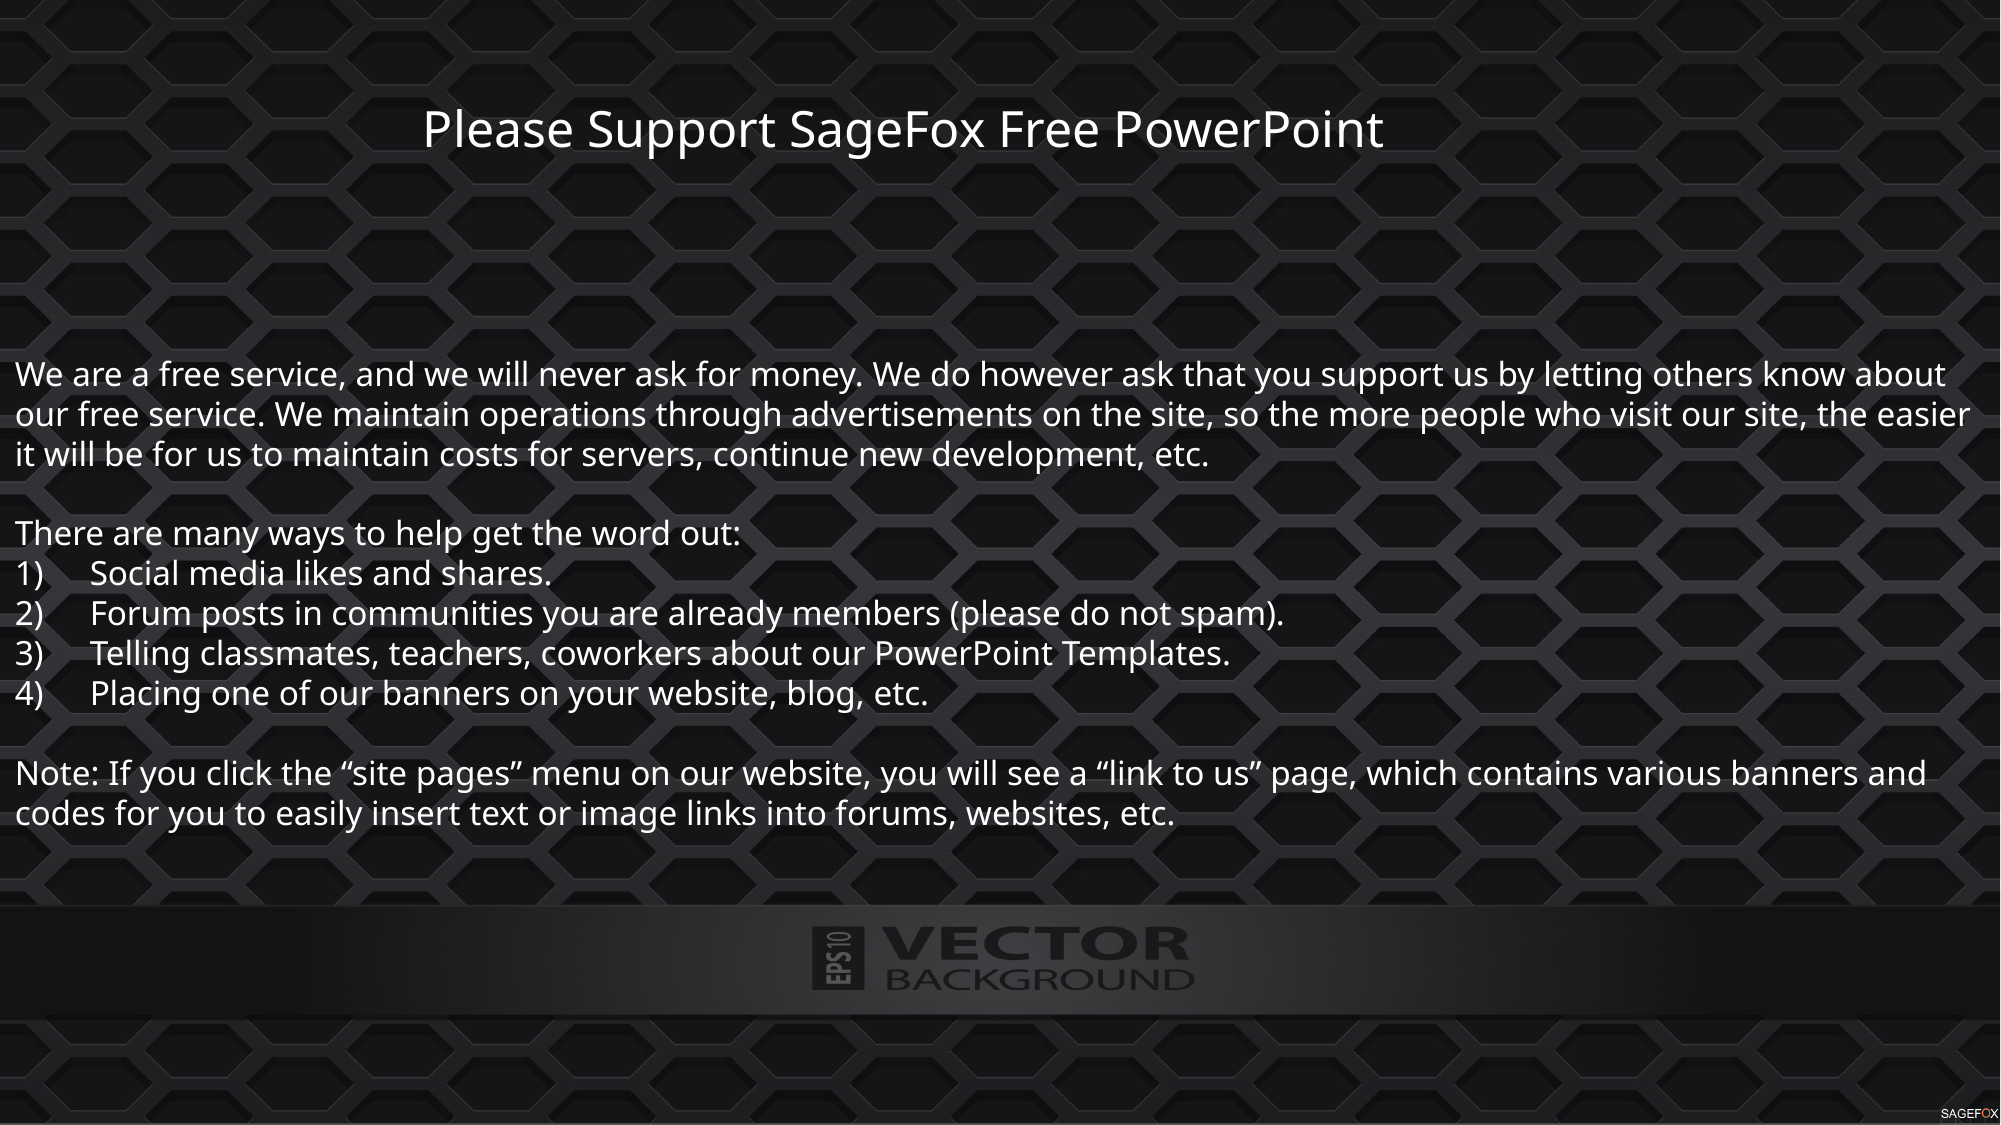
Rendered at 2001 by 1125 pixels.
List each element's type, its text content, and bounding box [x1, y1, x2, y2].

title Please Support SageFox Free PowerPoint [363, 72, 1444, 190]
text_box We are a free service, and we will never ask for money. We do however ask that you support us by letting others know about our free service. We maintain operations through advertisements on the site, so the more people who visit our site, the easier it will be for us to maintain costs for servers, continue new development, etc. There are many ways to help get the word out: Social media likes and shares. Forum posts in communities you are already members (please do not spam). Telling classmates, teachers, coworkers about our PowerPoint Templates. Placing one of our banners on your website, blog, etc. Note: If you click the “site pages” menu on our website, you will see a “link to us” page, which contains various banners and codes for you to easily insert text or image links into forums, websites, etc. [0, 0, 2000, 1125]
